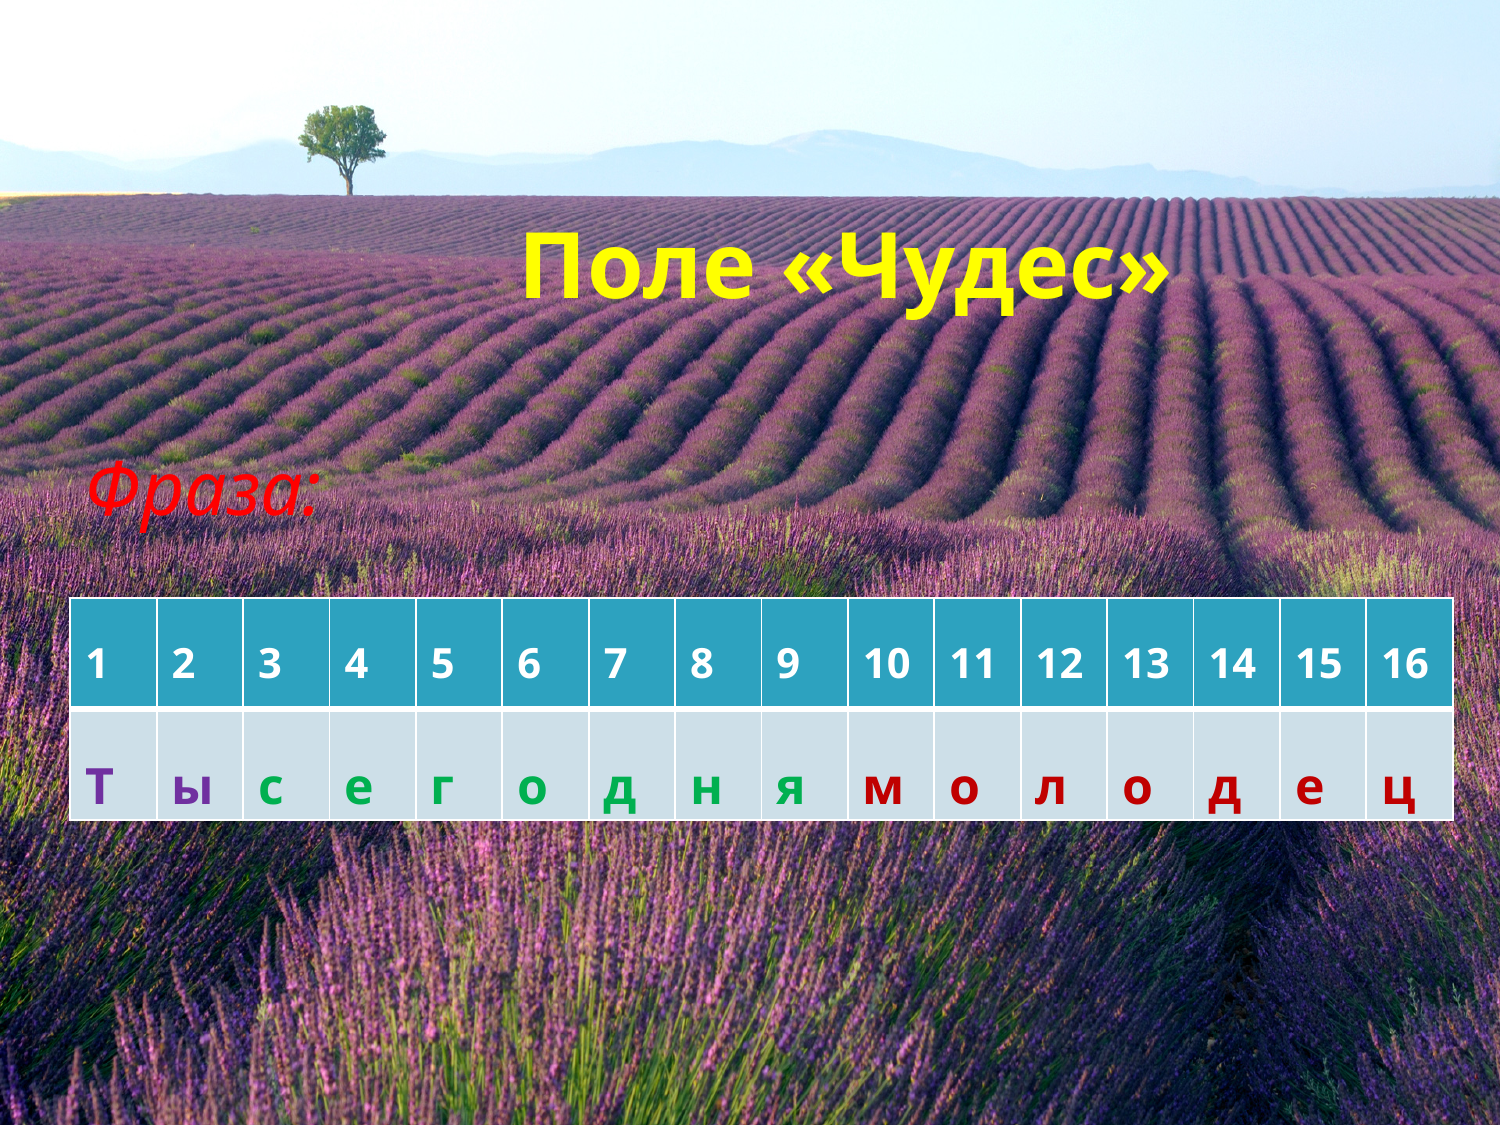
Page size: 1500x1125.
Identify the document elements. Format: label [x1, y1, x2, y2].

list [0, 0, 1500, 1125]
